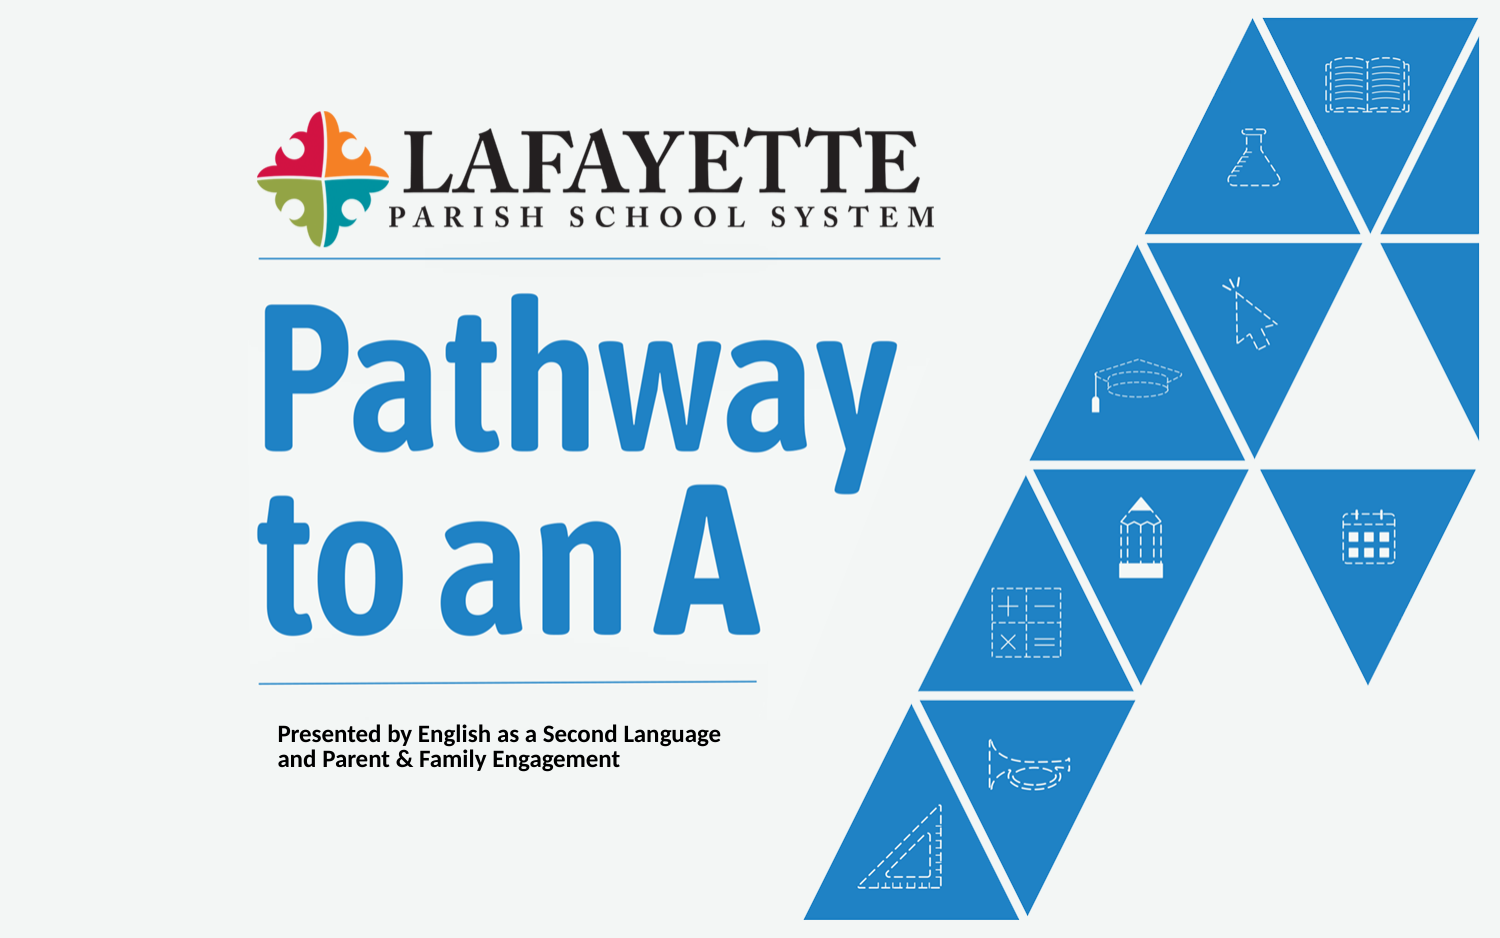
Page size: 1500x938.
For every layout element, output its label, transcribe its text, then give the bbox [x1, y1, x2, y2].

picture [0, 0, 1500, 938]
list Presented by English as a Second Language and Parent & Family Engagement [262, 693, 763, 782]
